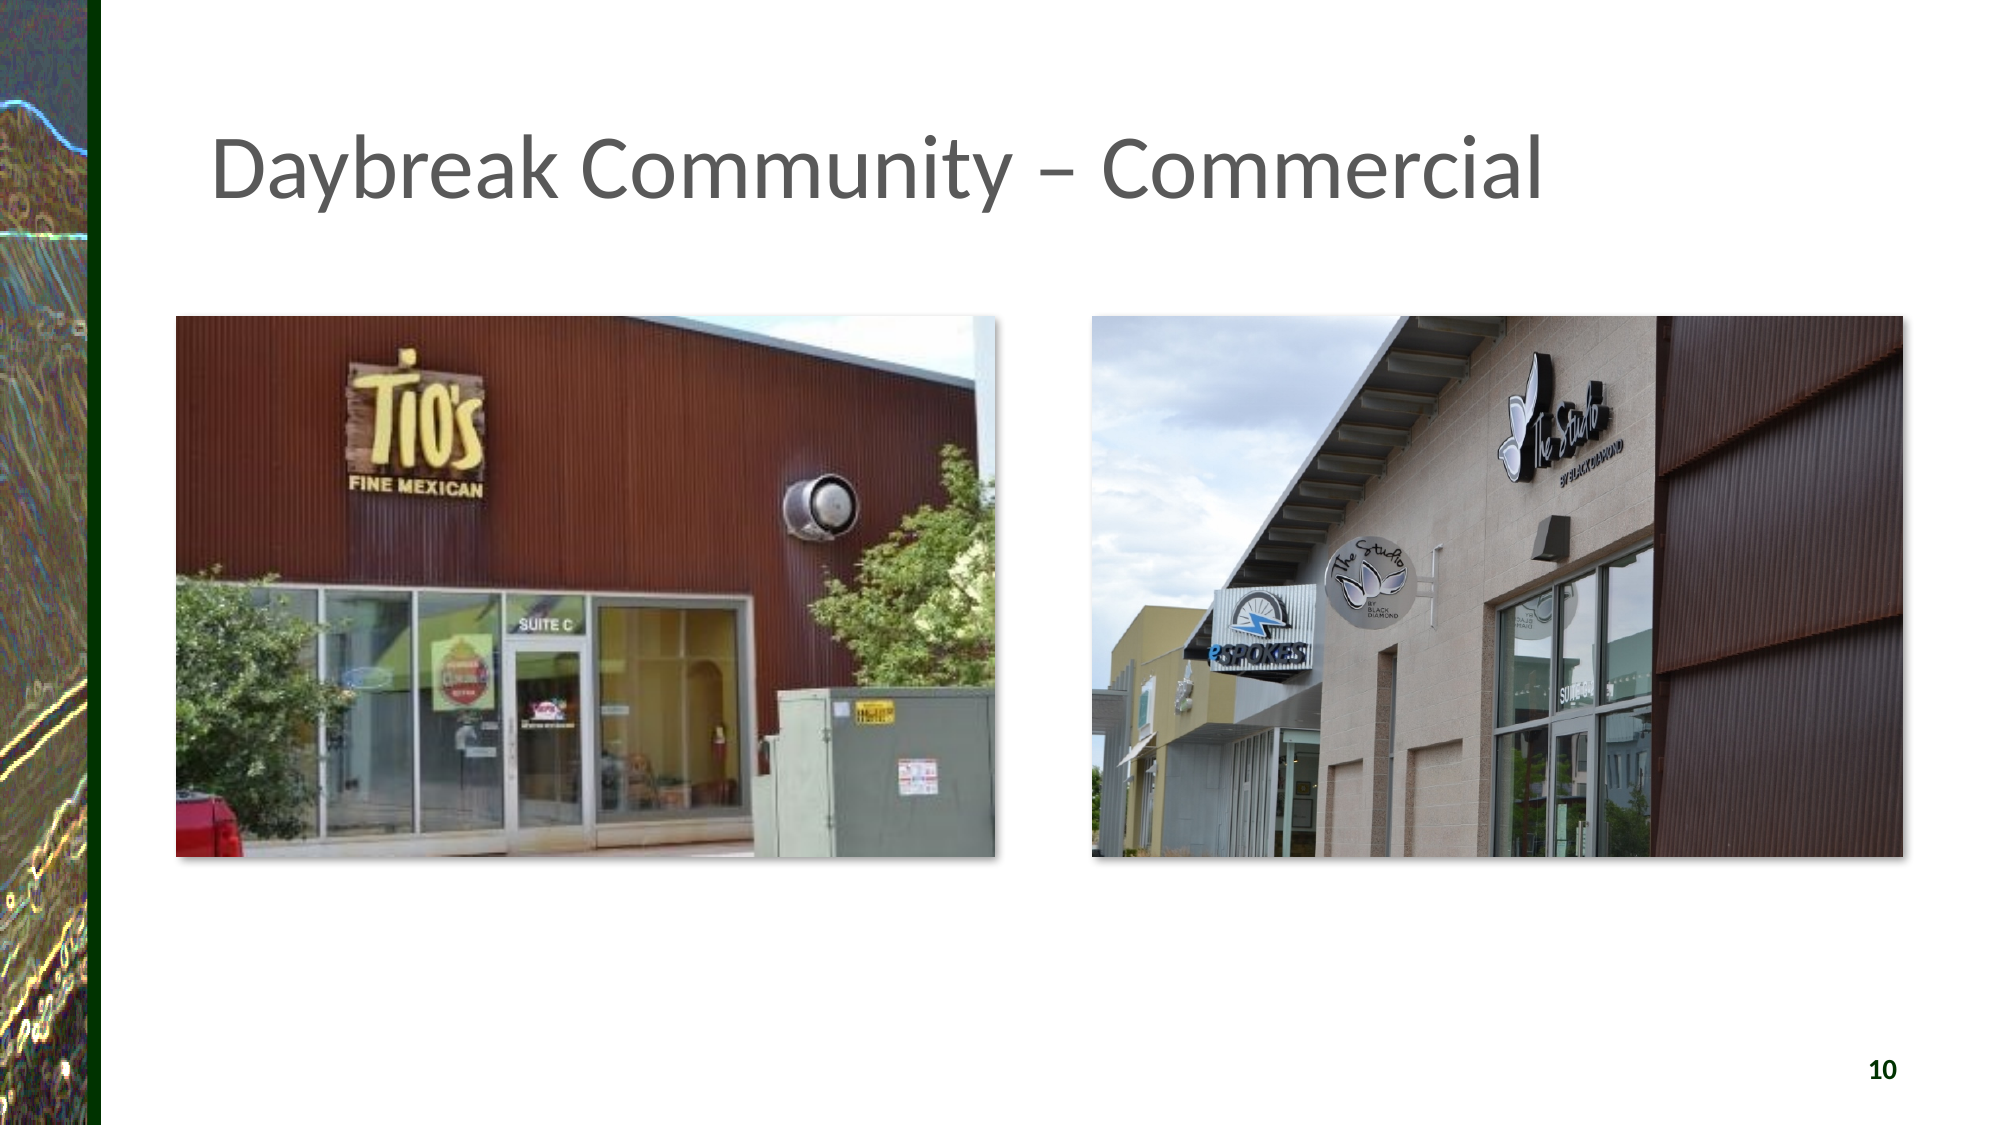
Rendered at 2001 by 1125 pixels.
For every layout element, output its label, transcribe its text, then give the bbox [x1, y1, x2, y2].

picture [1092, 316, 1903, 857]
picture [176, 316, 995, 857]
slide_number 10 [1462, 1037, 1913, 1098]
picture [0, 0, 87, 1125]
title Daybreak Community – Commercial [195, 59, 1903, 278]
